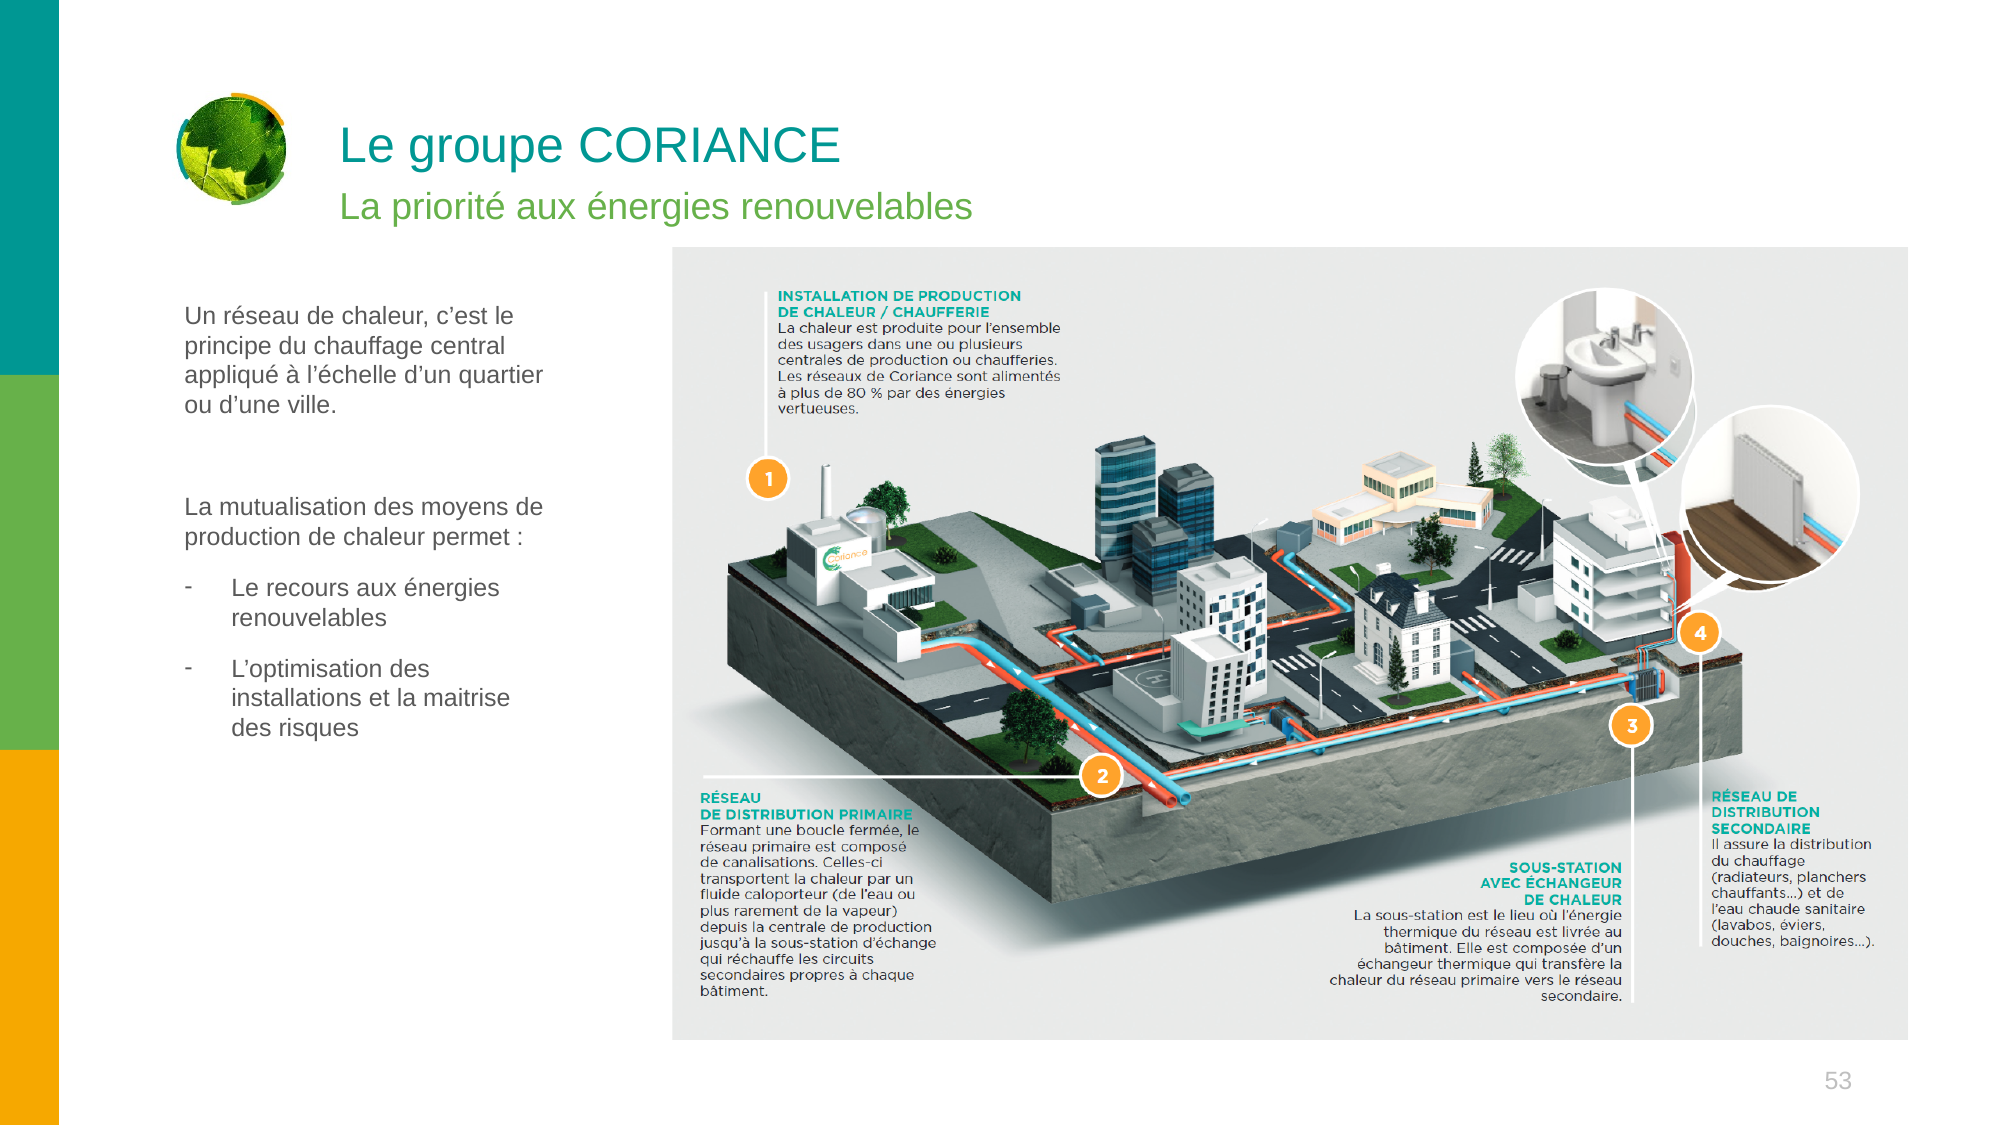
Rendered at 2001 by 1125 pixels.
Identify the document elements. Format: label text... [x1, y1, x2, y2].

list La priorité aux énergies renouvelables [324, 179, 1190, 240]
picture [172, 91, 292, 206]
picture [672, 247, 1909, 1041]
text_box Un réseau de chaleur, c’est le principe du chauffage central appliqué à l’échelle d’un quartier ou d’une ville. La mutualisation des moyens de production de chaleur permet : Le recours aux énergies renouvelables L’optimisation des installations et la maitrise des risques [169, 291, 566, 758]
title Le groupe CORIANCE [324, 111, 1445, 172]
